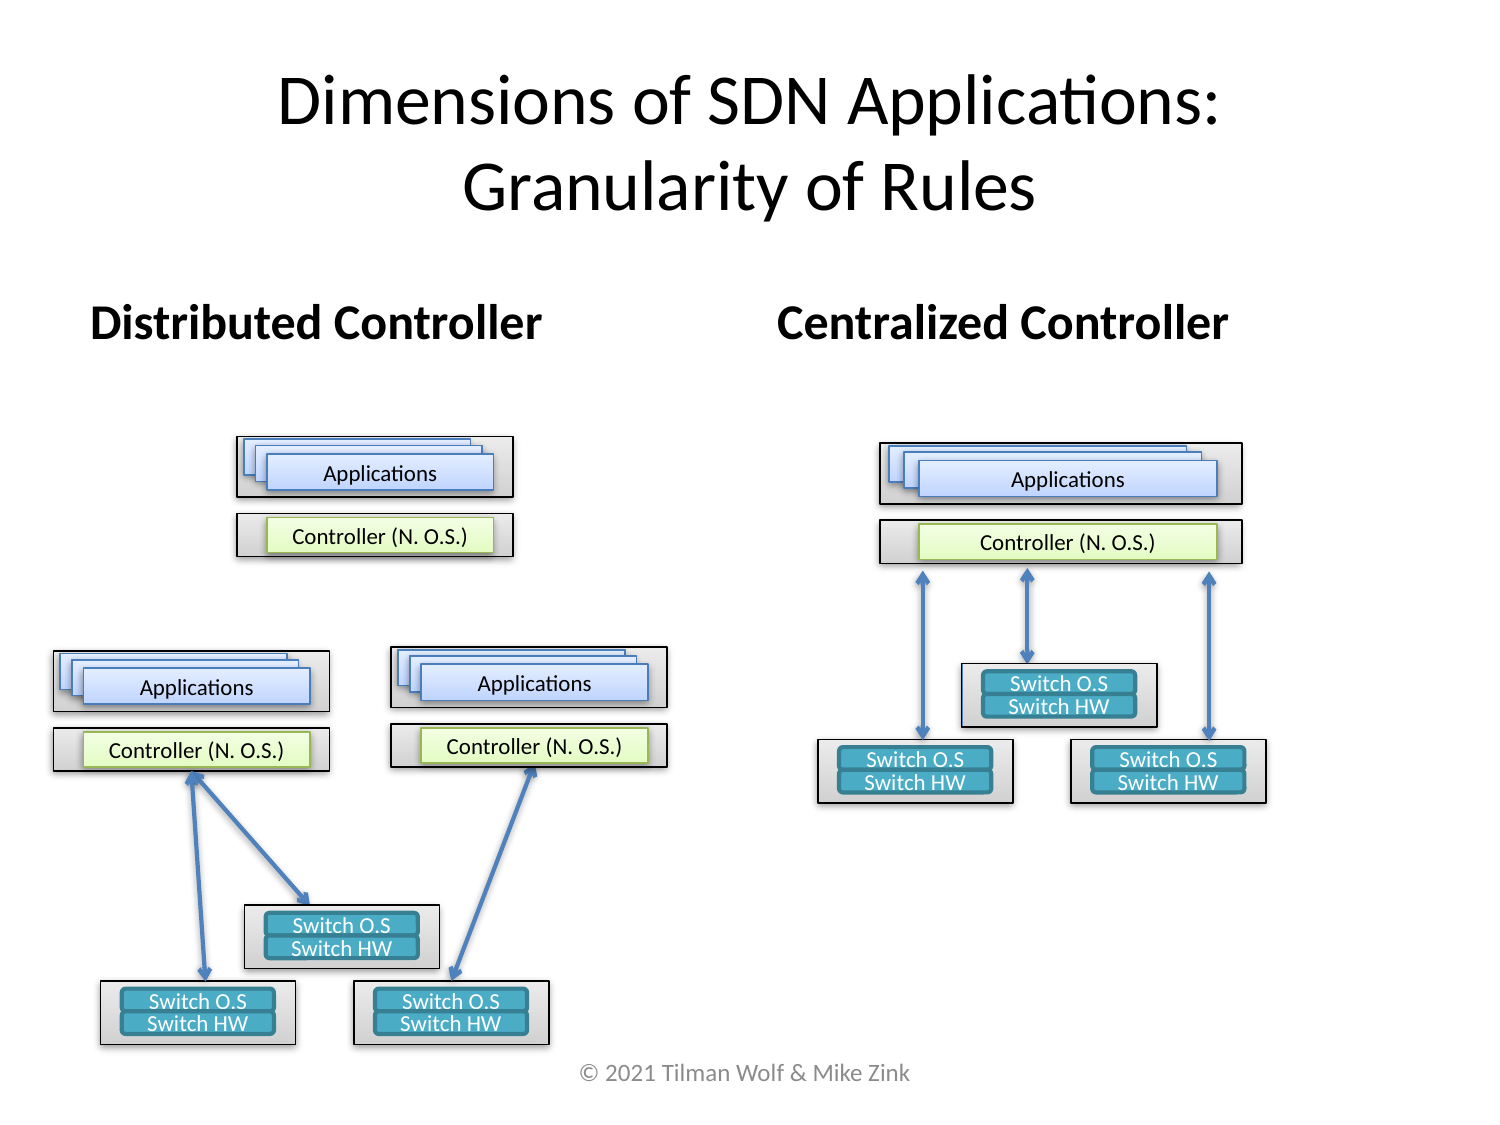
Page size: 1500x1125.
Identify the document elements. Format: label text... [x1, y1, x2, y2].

list Distributed Controller [75, 251, 738, 357]
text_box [390, 646, 668, 768]
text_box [53, 650, 330, 772]
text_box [353, 980, 550, 1045]
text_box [817, 442, 1267, 804]
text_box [191, 770, 206, 982]
title Dimensions of SDN Applications: Granularity of Rules [75, 45, 1425, 233]
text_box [244, 904, 440, 969]
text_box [206, 770, 311, 907]
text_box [451, 776, 535, 982]
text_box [236, 436, 514, 557]
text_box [100, 980, 296, 1045]
list Centralized Controller [761, 251, 1425, 357]
